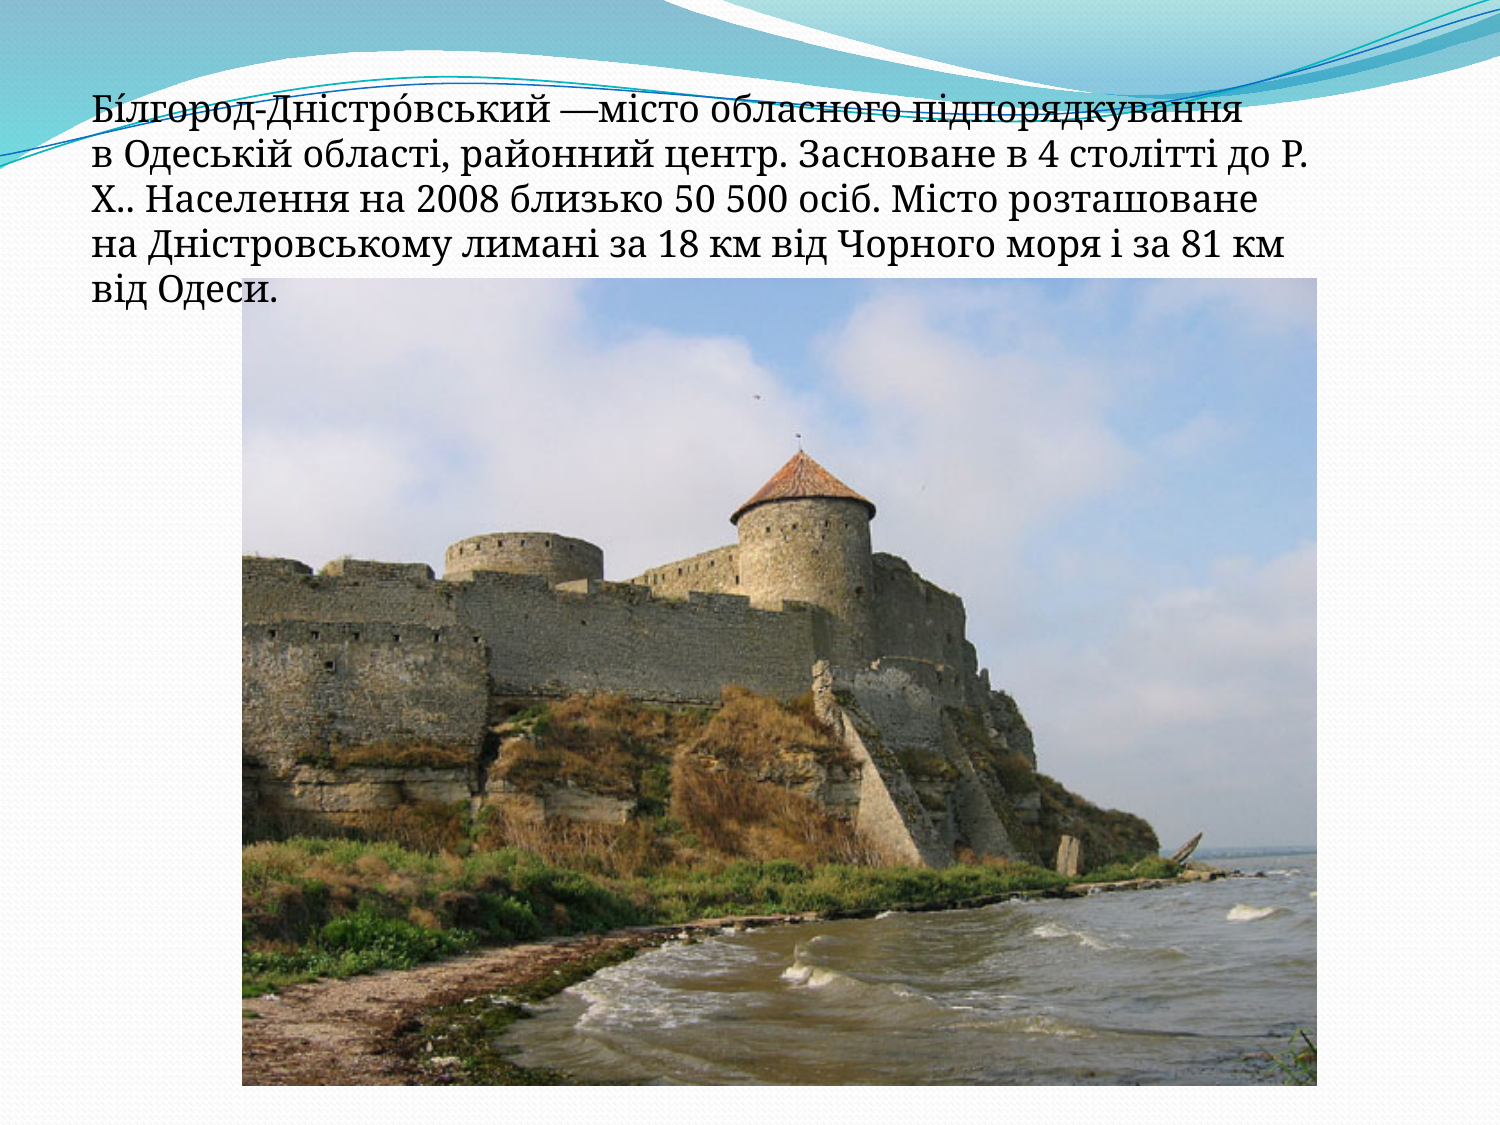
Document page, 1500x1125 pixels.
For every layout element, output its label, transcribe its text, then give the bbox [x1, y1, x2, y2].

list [241, 278, 1318, 1086]
text_box Бі́лгород-Дністро́вський —місто обласного підпорядкування в Одеській області, районний центр. Засноване в 4 столітті до Р. Х.. Населення на 2008 близько 50 500 осіб. Місто розташоване на Дністровському лимані за 18 км від Чорного моря і за 81 км від Одеси. [76, 78, 1447, 318]
